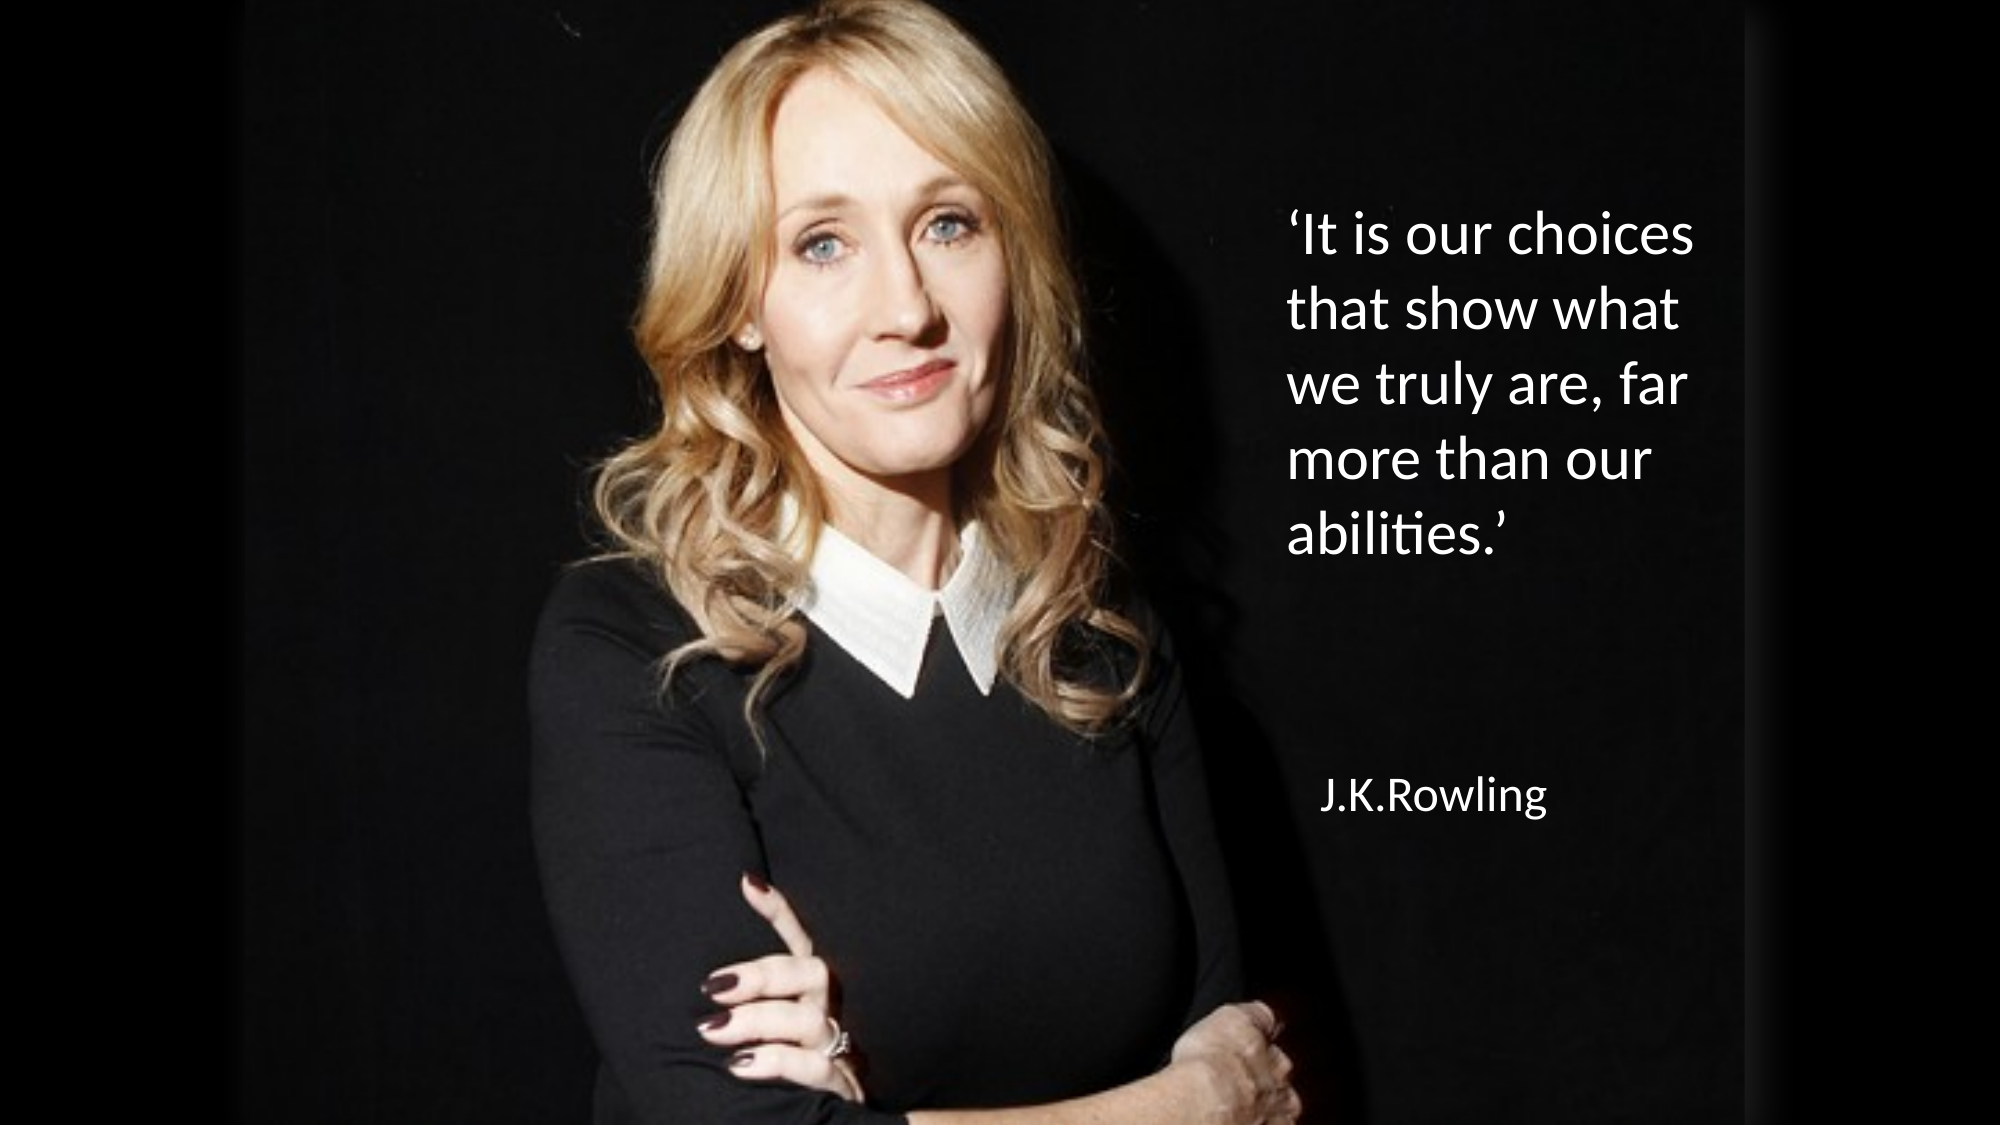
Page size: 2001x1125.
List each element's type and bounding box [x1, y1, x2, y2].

picture [244, 0, 1745, 1125]
